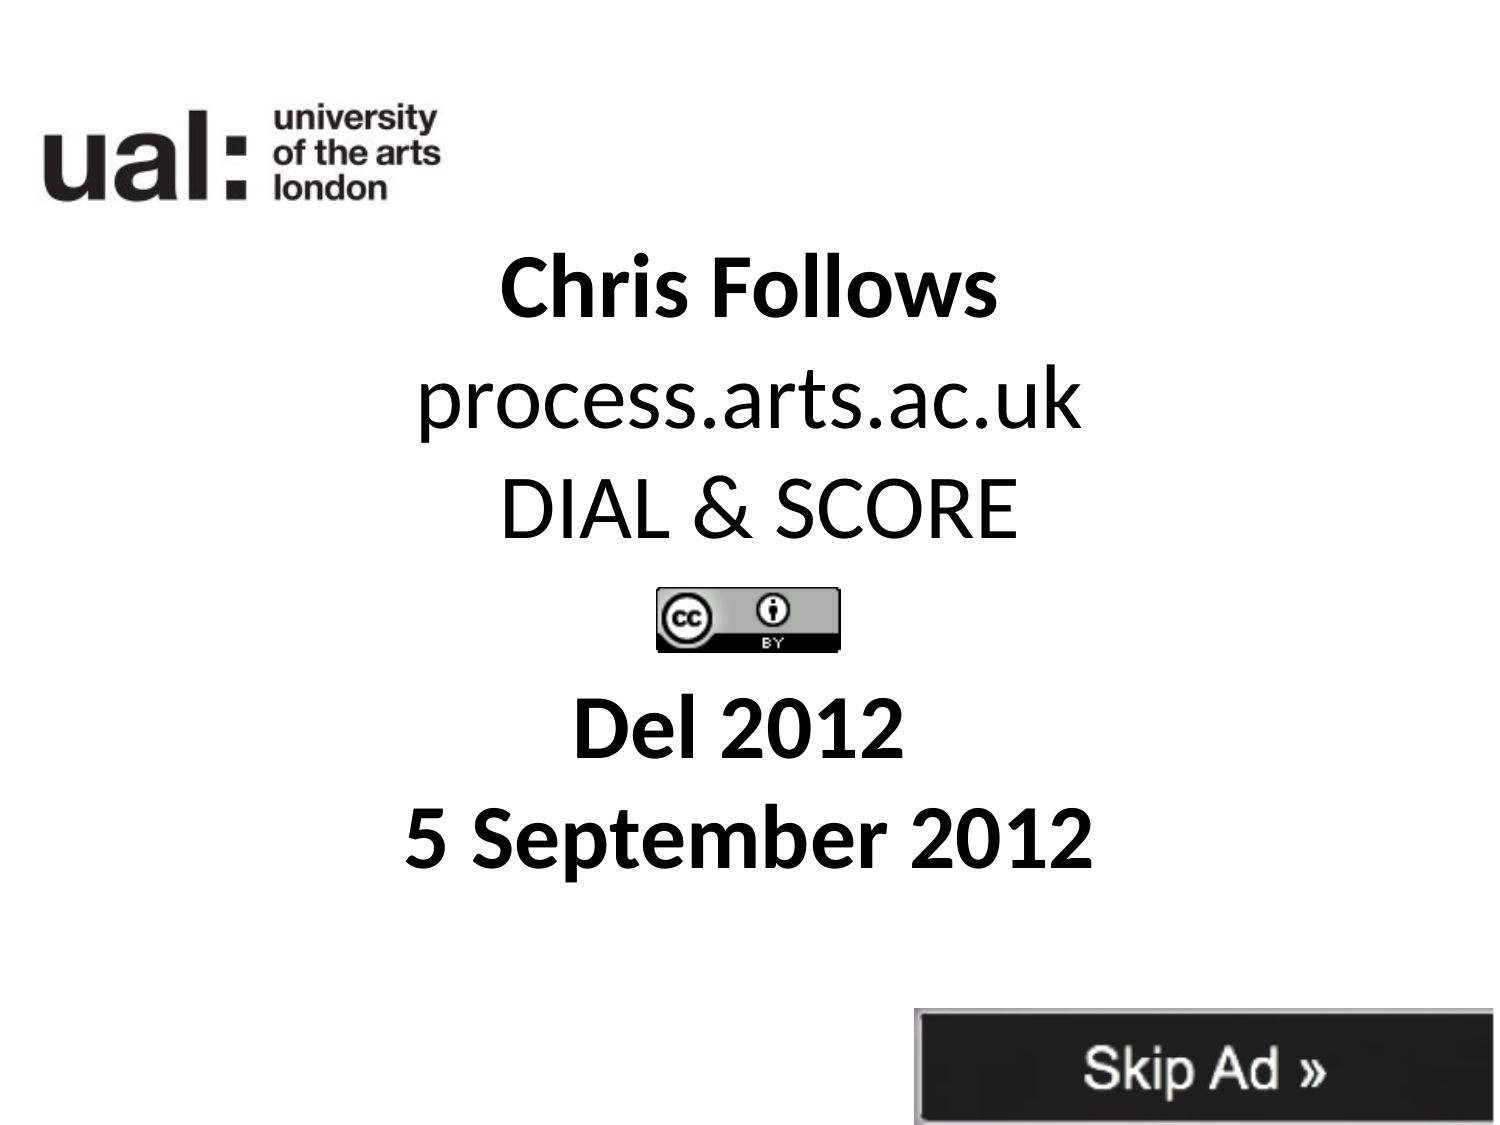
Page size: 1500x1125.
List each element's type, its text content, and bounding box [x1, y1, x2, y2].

picture [11, 4, 476, 315]
picture [914, 1007, 1500, 1125]
title Chris Follows process.arts.ac.uk DIAL & SCORE Del 2012 5 September 2012 [75, 65, 1425, 1048]
picture [656, 587, 841, 653]
